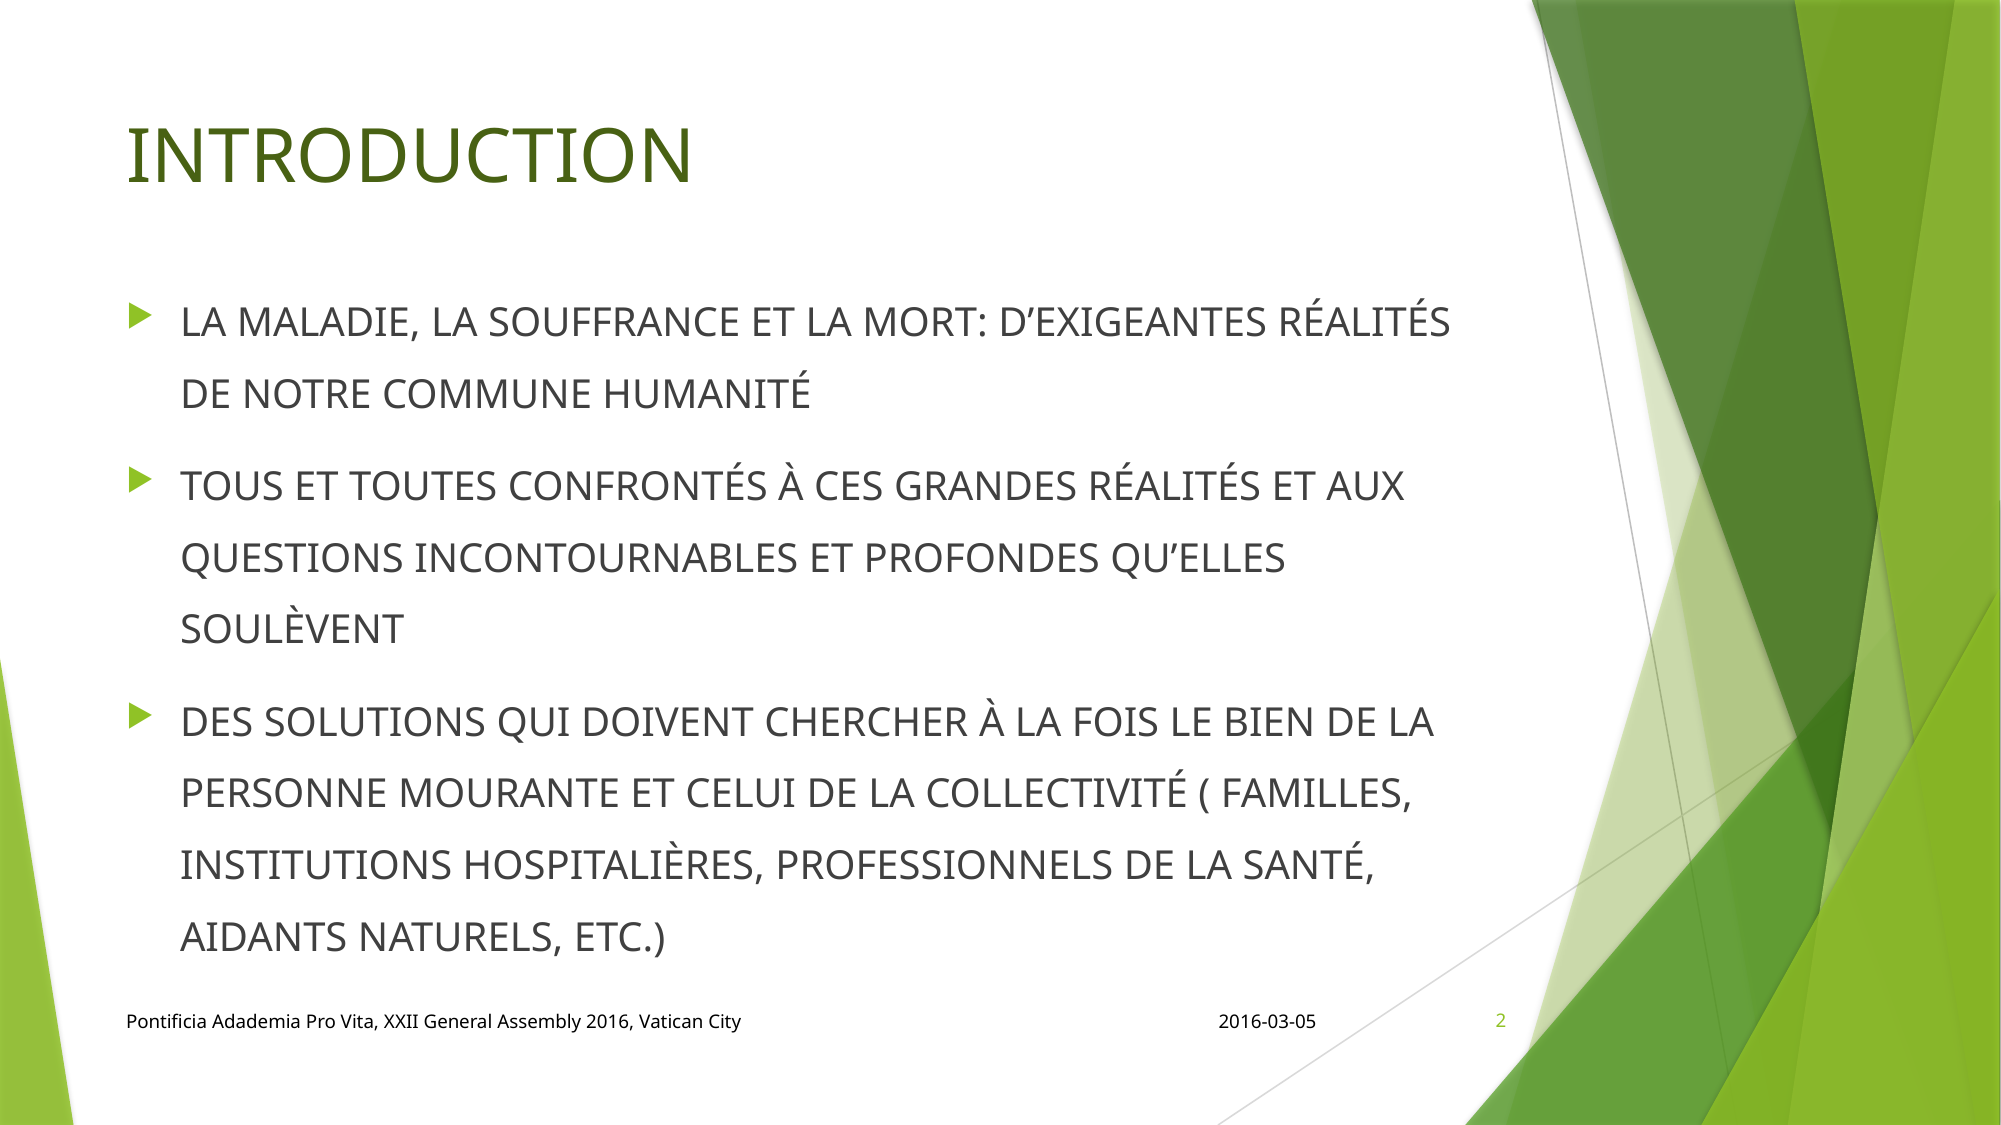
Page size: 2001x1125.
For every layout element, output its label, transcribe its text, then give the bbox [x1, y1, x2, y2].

footer Pontificia Adademia Pro Vita, XXII General Assembly 2016, Vatican City [111, 991, 1145, 1051]
list LA MALADIE, LA SOUFFRANCE ET LA MORT: D’EXIGEANTES RÉALITÉS DE NOTRE COMMUNE HUMANITÉ TOUS ET TOUTES CONFRONTÉS À CES GRANDES RÉALITÉS ET AUX QUESTIONS INCONTOURNABLES ET PROFONDES QU’ELLES SOULÈVENT DES SOLUTIONS QUI DOIVENT CHERCHER À LA FOIS LE BIEN DE LA PERSONNE MOURANTE ET CELUI DE LA COLLECTIVITÉ ( FAMILLES, INSTITUTIONS HOSPITALIÈRES, PROFESSIONNELS DE LA SANTÉ, AIDANTS NATURELS, ETC.) [111, 264, 1522, 969]
title INTRODUCTION [111, 99, 1522, 264]
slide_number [1181, 991, 1332, 1051]
slide_number 2 [1409, 991, 1522, 1051]
